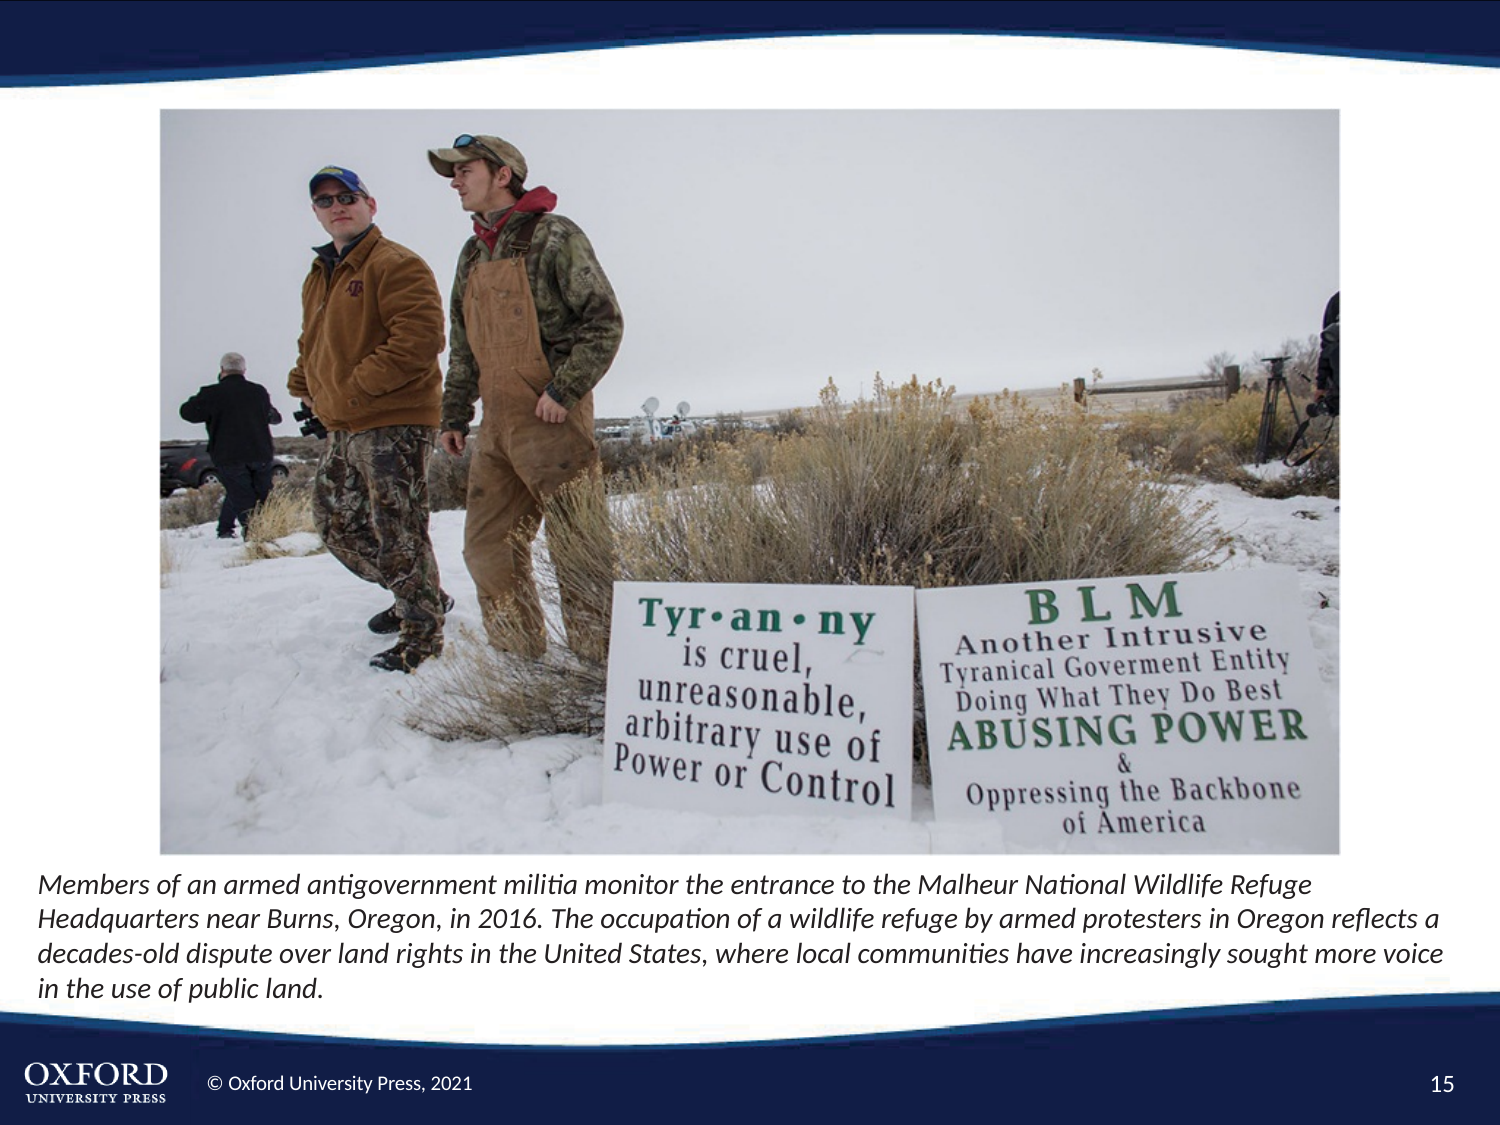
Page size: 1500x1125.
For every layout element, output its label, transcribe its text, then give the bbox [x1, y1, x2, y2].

footer © Oxford University Press, 2021 [204, 1072, 479, 1125]
picture [0, 0, 1500, 1125]
slide_number 15 [1423, 1071, 1469, 1125]
title Members of an armed antigovernment militia monitor the entrance to the Malheur National Wildlife Refuge Headquarters near Burns, Oregon, in 2016. The occupation of a wildlife refuge by armed protesters in Oregon reflects a decades-old dispute over land rights in the United States, where local communities have increasingly sought more voice in the use of public land. [37, 864, 1463, 1007]
